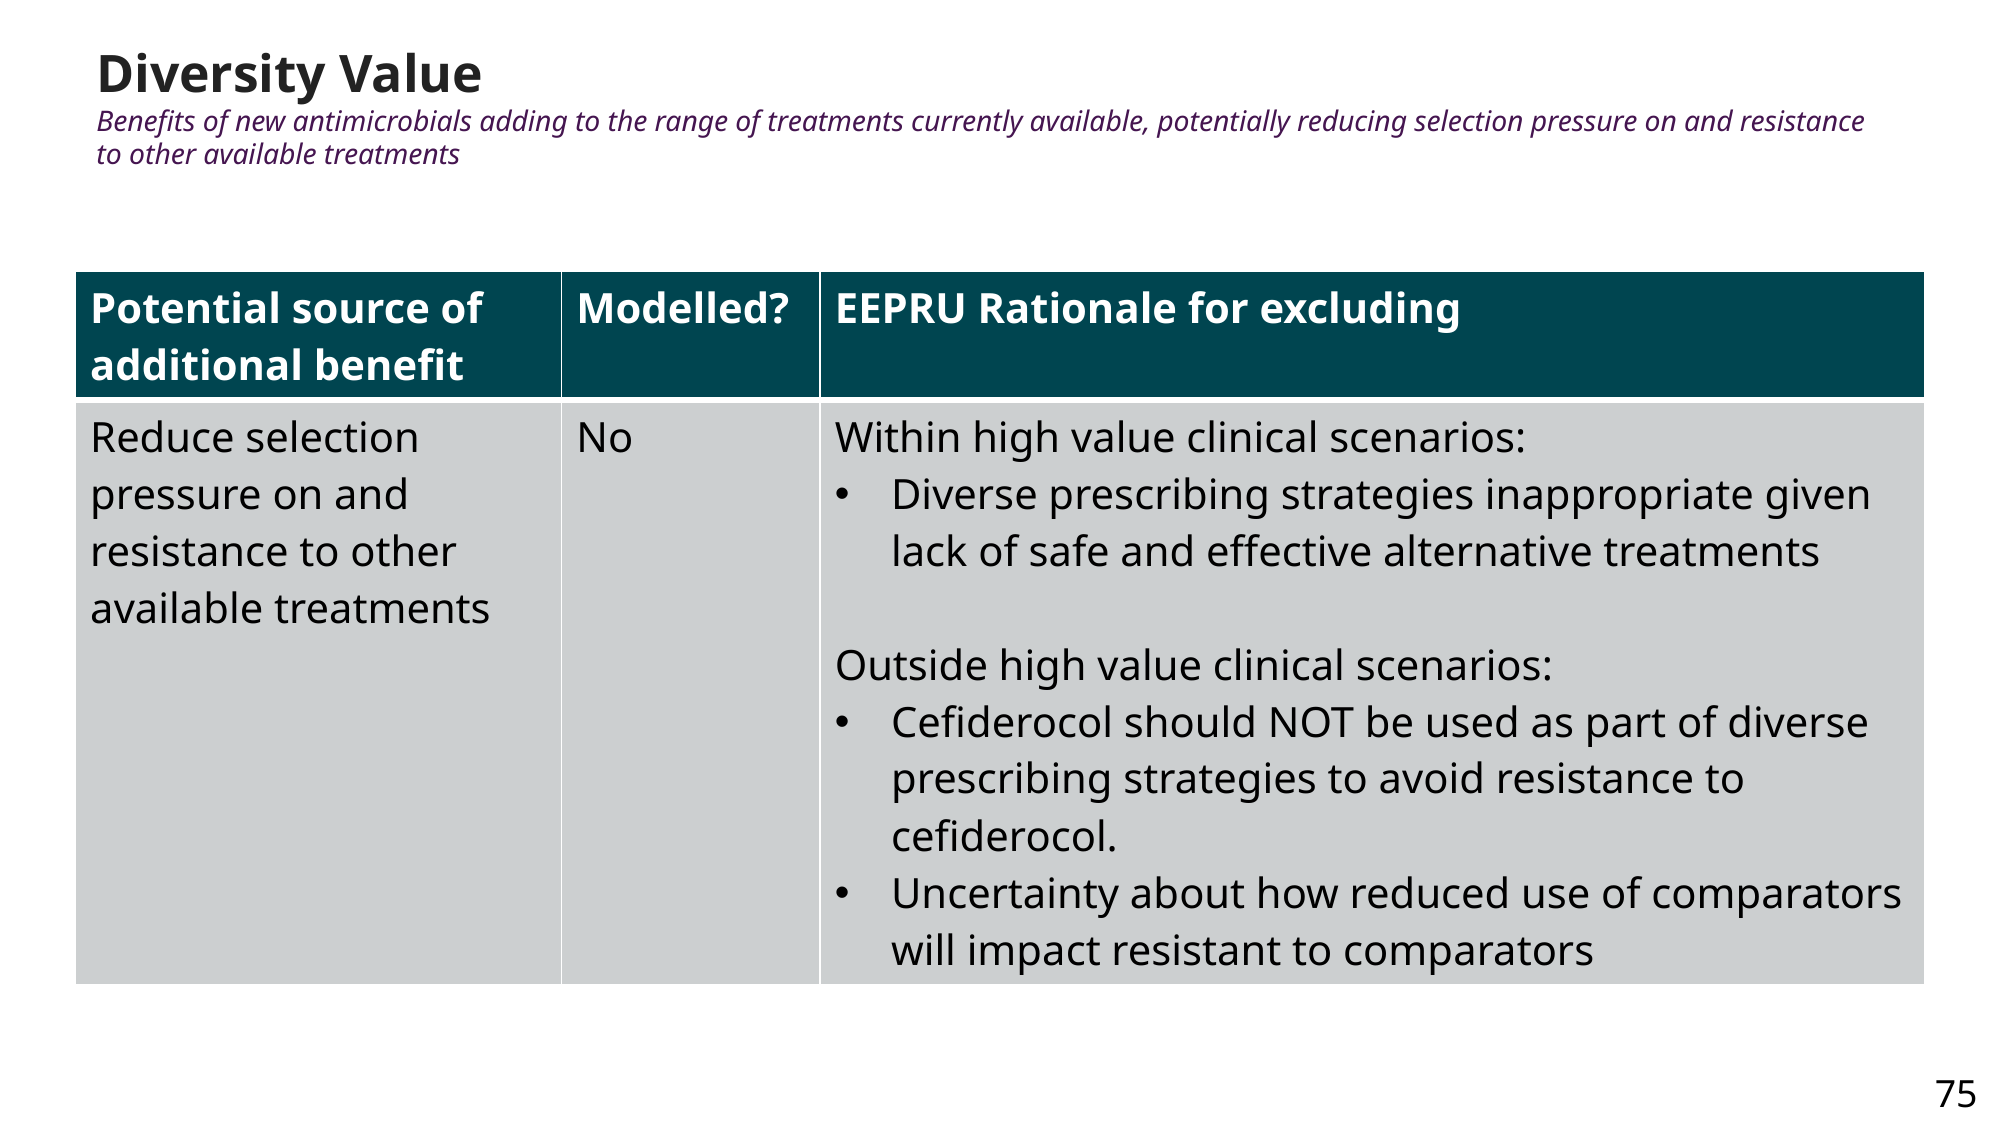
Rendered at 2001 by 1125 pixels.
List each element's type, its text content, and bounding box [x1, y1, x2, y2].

table_cell Within high value clinical scenarios: Diverse prescribing strategies inappropriate given lack of safe and effective alternative treatments Outside high value clinical scenarios: Cefiderocol should NOT be used as part of diverse prescribing strategies to avoid resistance to cefiderocol. Uncertainty about how reduced use of comparators will impact resistant to comparators [821, 403, 1924, 984]
table_header Modelled? [562, 272, 819, 397]
table_header EEPRU Rationale for excluding [821, 272, 1924, 397]
table_cell Reduce selection pressure on and resistance to other available treatments [76, 403, 561, 984]
table_header Potential source of additional benefit [76, 272, 561, 397]
table_cell No [562, 403, 819, 984]
title Diversity Value Benefits of new antimicrobials adding to the range of treatments currently available, potentially reducing selection pressure on and resistance to other available treatments [81, 33, 1899, 243]
